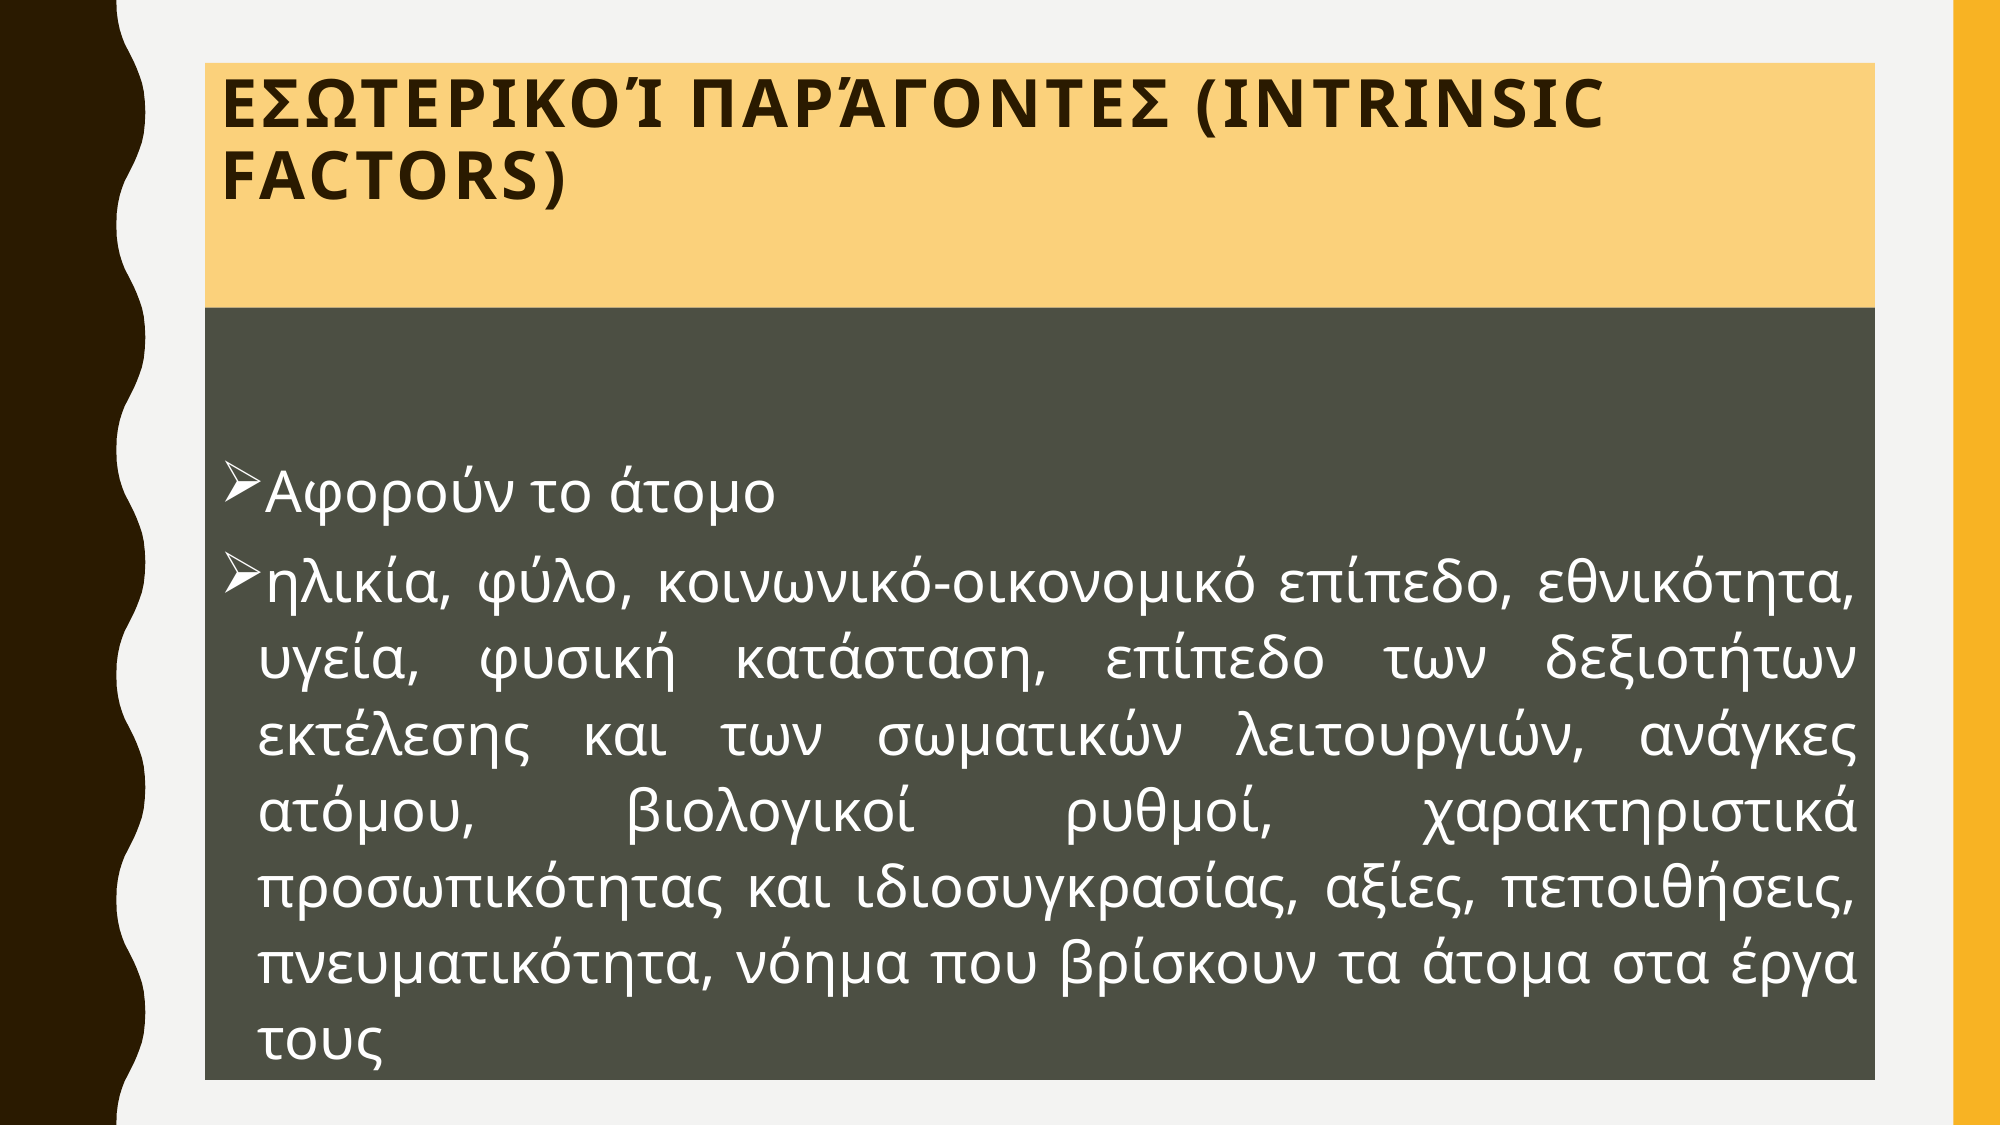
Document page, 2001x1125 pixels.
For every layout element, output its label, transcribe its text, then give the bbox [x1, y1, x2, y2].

title Εσωτερικοί παράγοντες (intrinsic factors) [205, 62, 1875, 307]
text_box Αφορούν το άτομο ηλικία, φύλο, κοινωνικό-οικονομικό επίπεδο, εθνικότητα, υγεία, φυσική κατάσταση, επίπεδο των δεξιοτήτων εκτέλεσης και των σωματικών λειτουργιών, ανάγκες ατόμου, βιολογικοί ρυθμοί, χαρακτηριστικά προσωπικότητας και ιδιοσυγκρασίας, αξίες, πεποιθήσεις, πνευματικότητα, νόημα που βρίσκουν τα άτομα στα έργα τους [205, 307, 1875, 1080]
